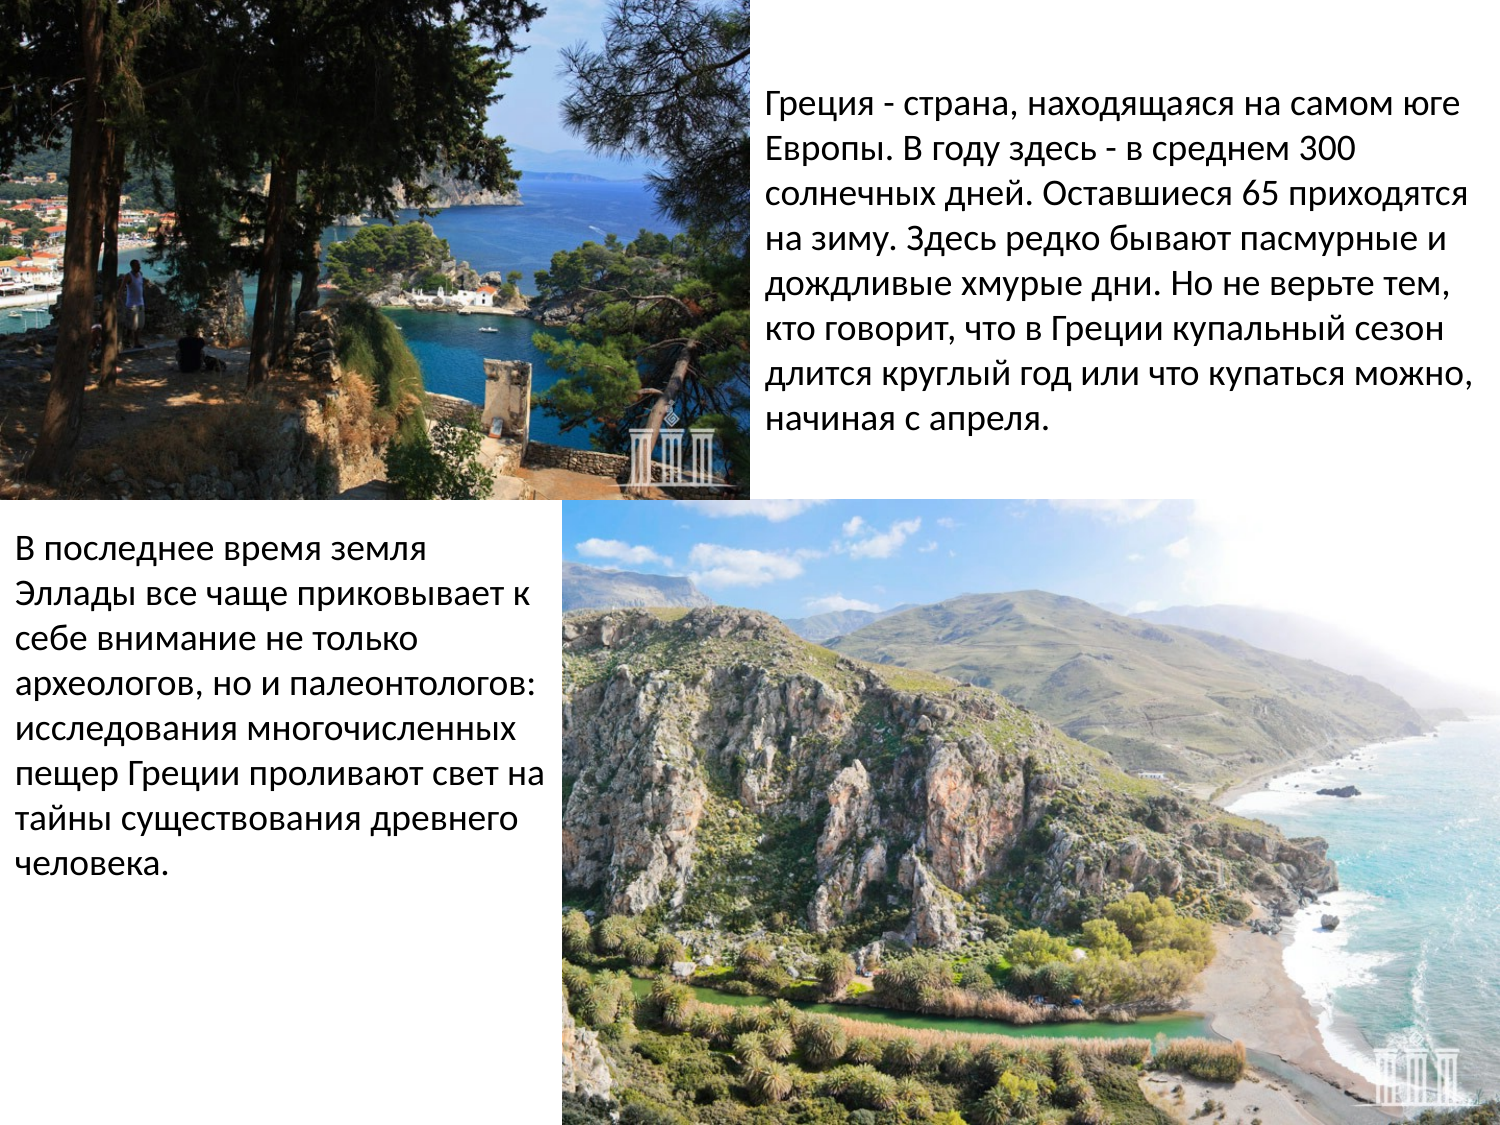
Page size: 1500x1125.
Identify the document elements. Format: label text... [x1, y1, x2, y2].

text_box Греция - страна, находящаяся на самом юге Европы. В году здесь - в среднем 300 солнечных дней. Оставшиеся 65 приходятся на зиму. Здесь редко бывают пасмурные и дождливые хмурые дни. Но не верьте тем, кто говорит, что в Греции купальный сезон длится круглый год или что купаться можно, начиная с апреля. [754, 70, 1500, 445]
picture [0, 0, 1500, 1125]
text_box В последнее время земля Эллады все чаще приковывает к себе внимание не только археологов, но и палеонтологов: исследования многочисленных пещер Греции проливают свет на тайны существования древнего человека. [0, 515, 557, 891]
